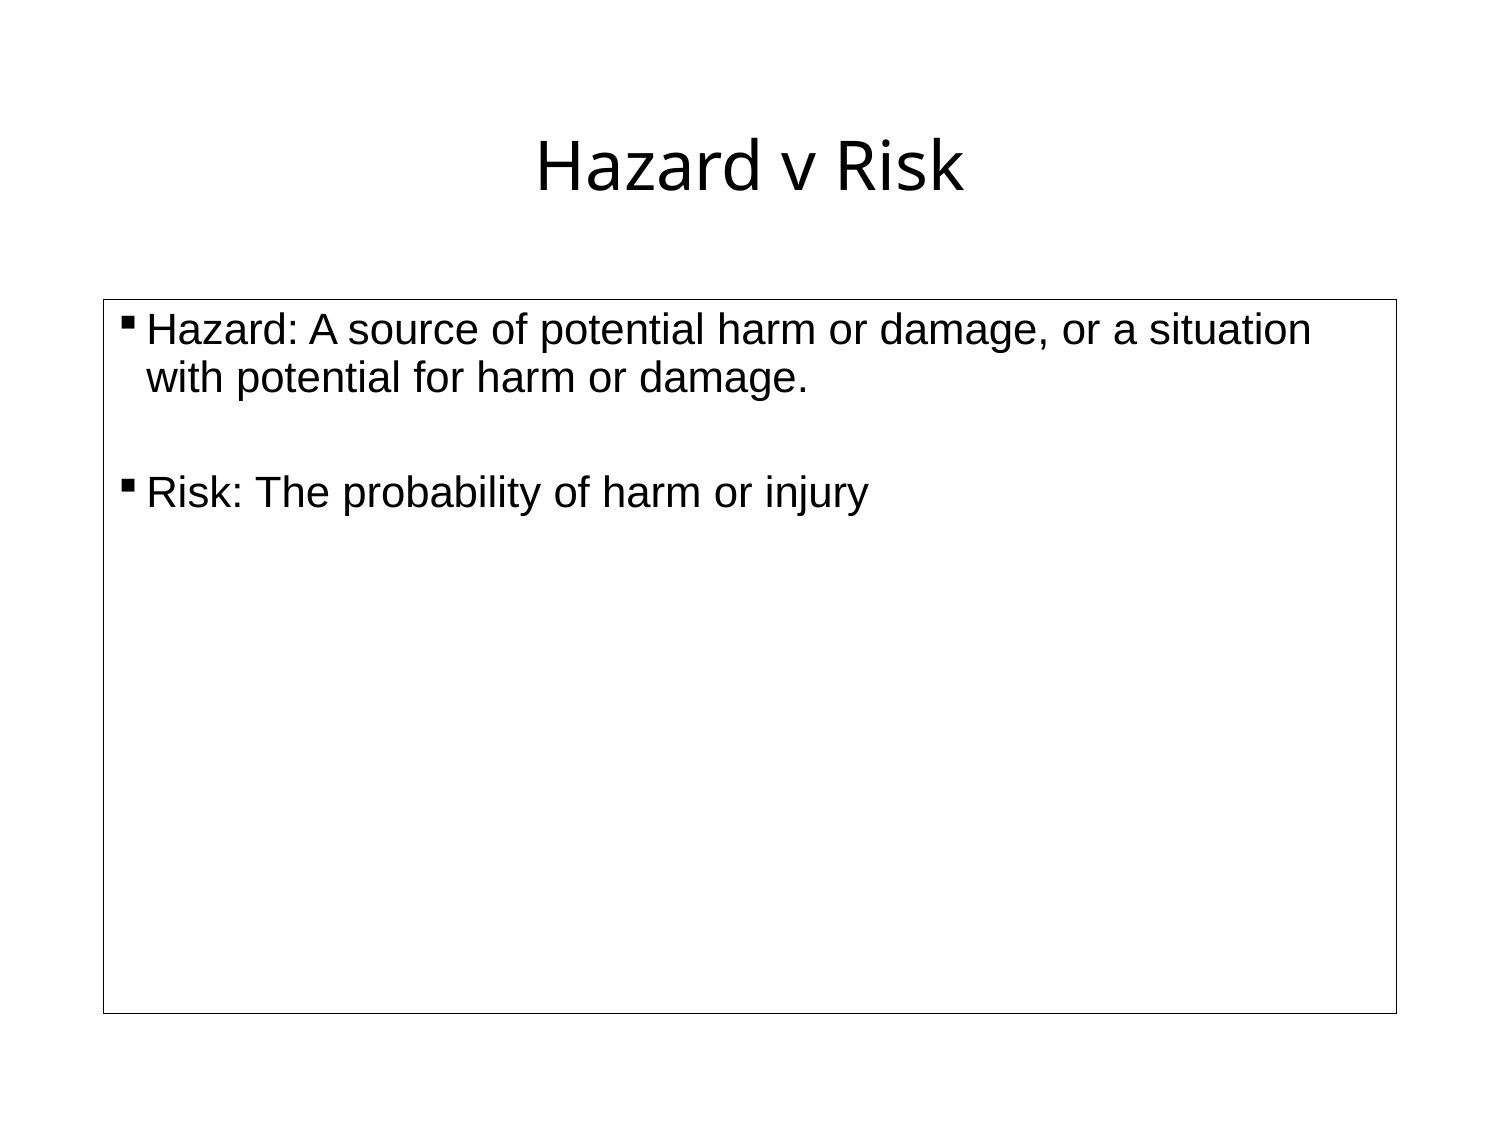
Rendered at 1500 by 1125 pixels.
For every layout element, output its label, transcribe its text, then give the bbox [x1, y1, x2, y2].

list Hazard: A source of potential harm or damage, or a situation with potential for harm or damage. Risk: The probability of harm or injury [103, 299, 1397, 1014]
title Hazard v Risk [103, 59, 1397, 278]
